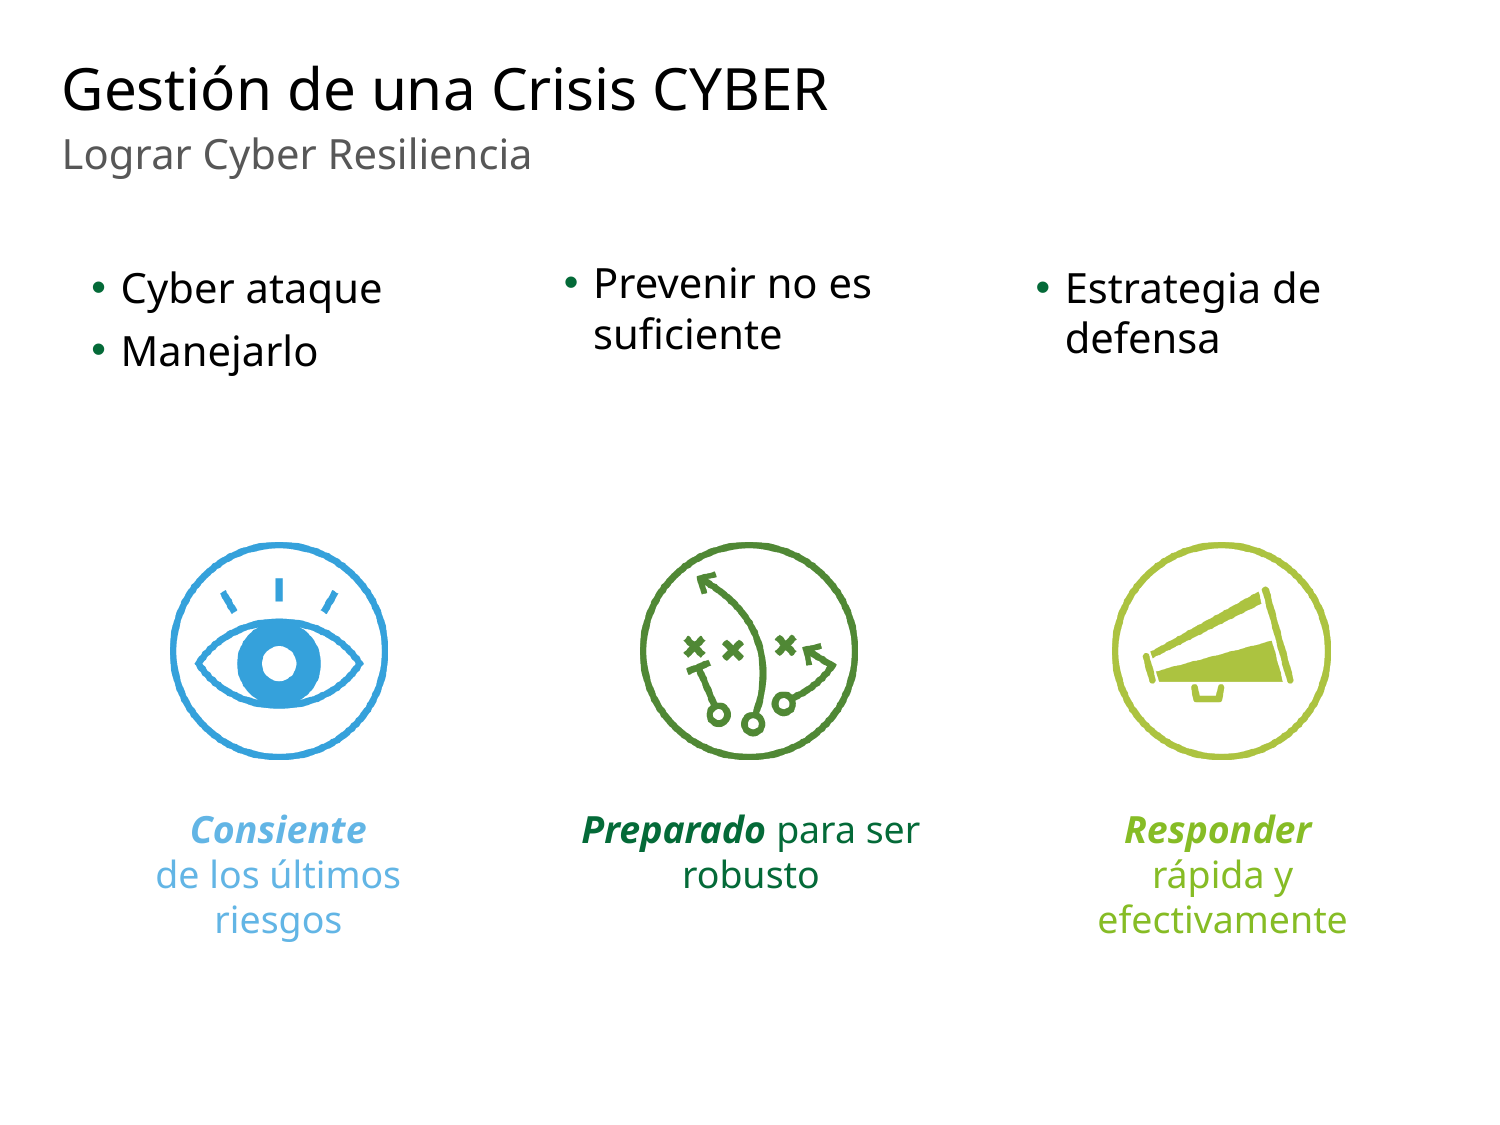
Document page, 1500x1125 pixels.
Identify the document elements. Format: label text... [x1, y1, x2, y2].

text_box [548, 249, 950, 996]
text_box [76, 254, 477, 1001]
list Lograr Cyber Resiliencia [61, 127, 1435, 252]
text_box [1020, 254, 1422, 1001]
title Gestión de una Crisis CYBER [61, 52, 1435, 107]
